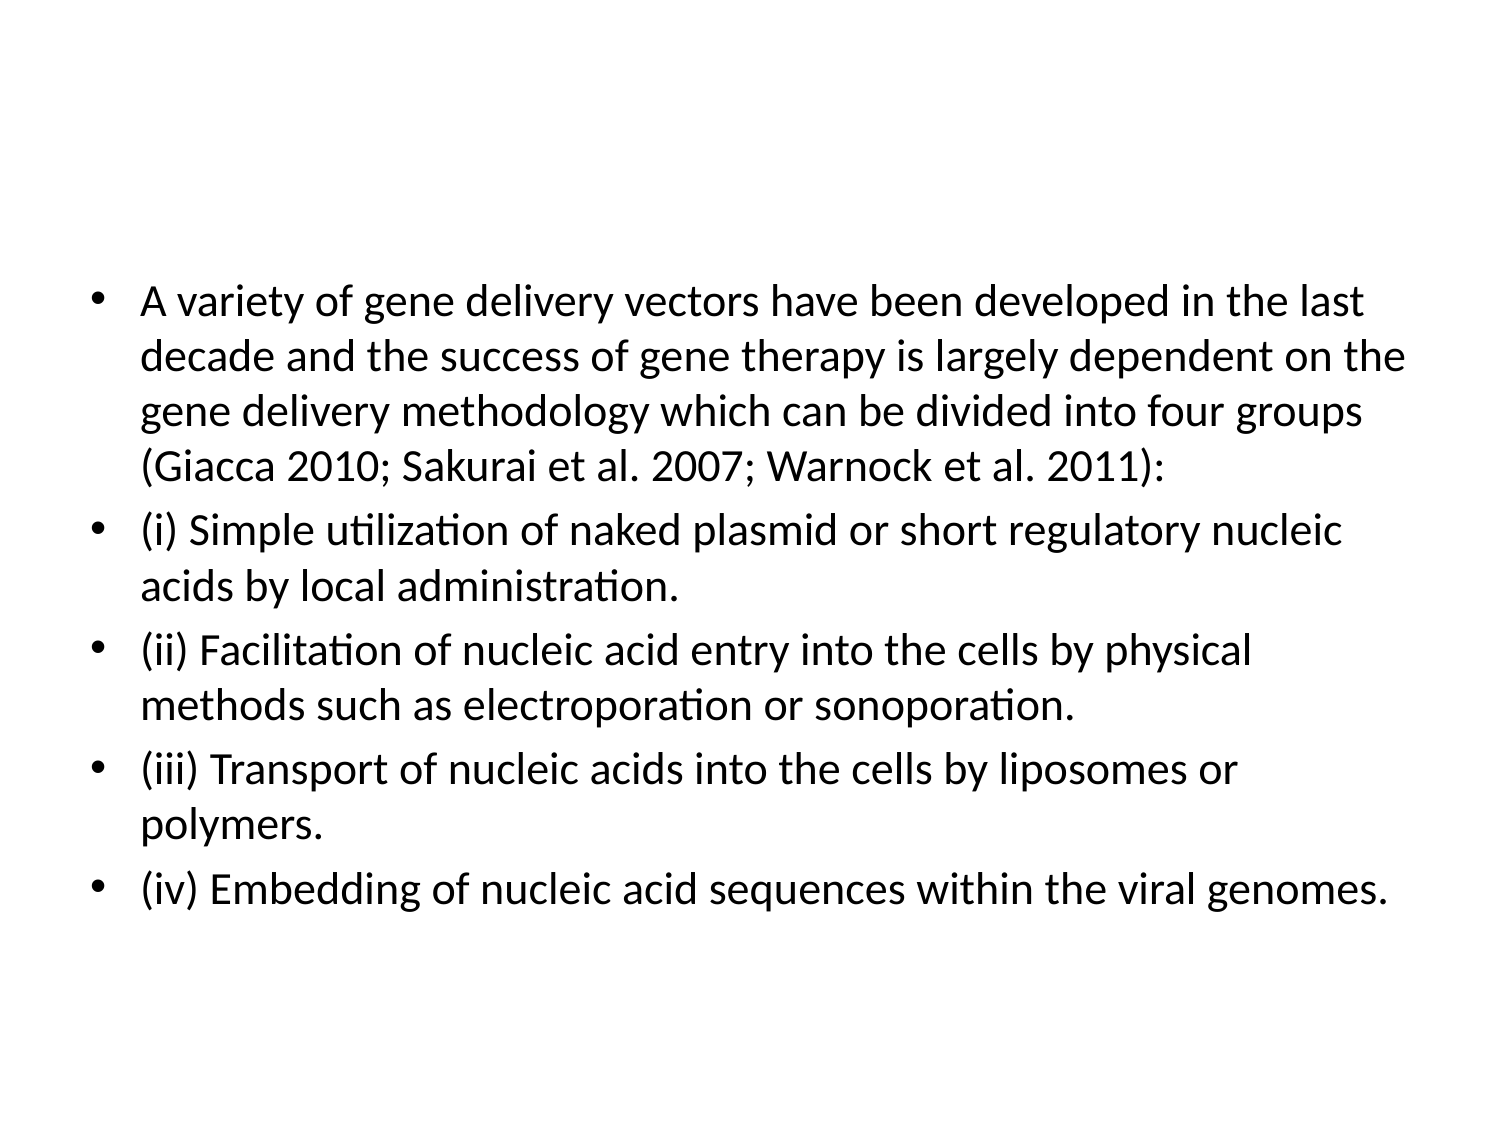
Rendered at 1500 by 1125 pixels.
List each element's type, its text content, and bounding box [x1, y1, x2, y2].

list A variety of gene delivery vectors have been developed in the last decade and the success of gene therapy is largely dependent on the gene delivery methodology which can be divided into four groups (Giacca 2010; Sakurai et al. 2007; Warnock et al. 2011): (i) Simple utilization of naked plasmid or short regulatory nucleic acids by local administration. (ii) Facilitation of nucleic acid entry into the cells by physical methods such as electroporation or sonoporation. (iii) Transport of nucleic acids into the cells by liposomes or polymers. (iv) Embedding of nucleic acid sequences within the viral genomes. [75, 262, 1425, 1005]
